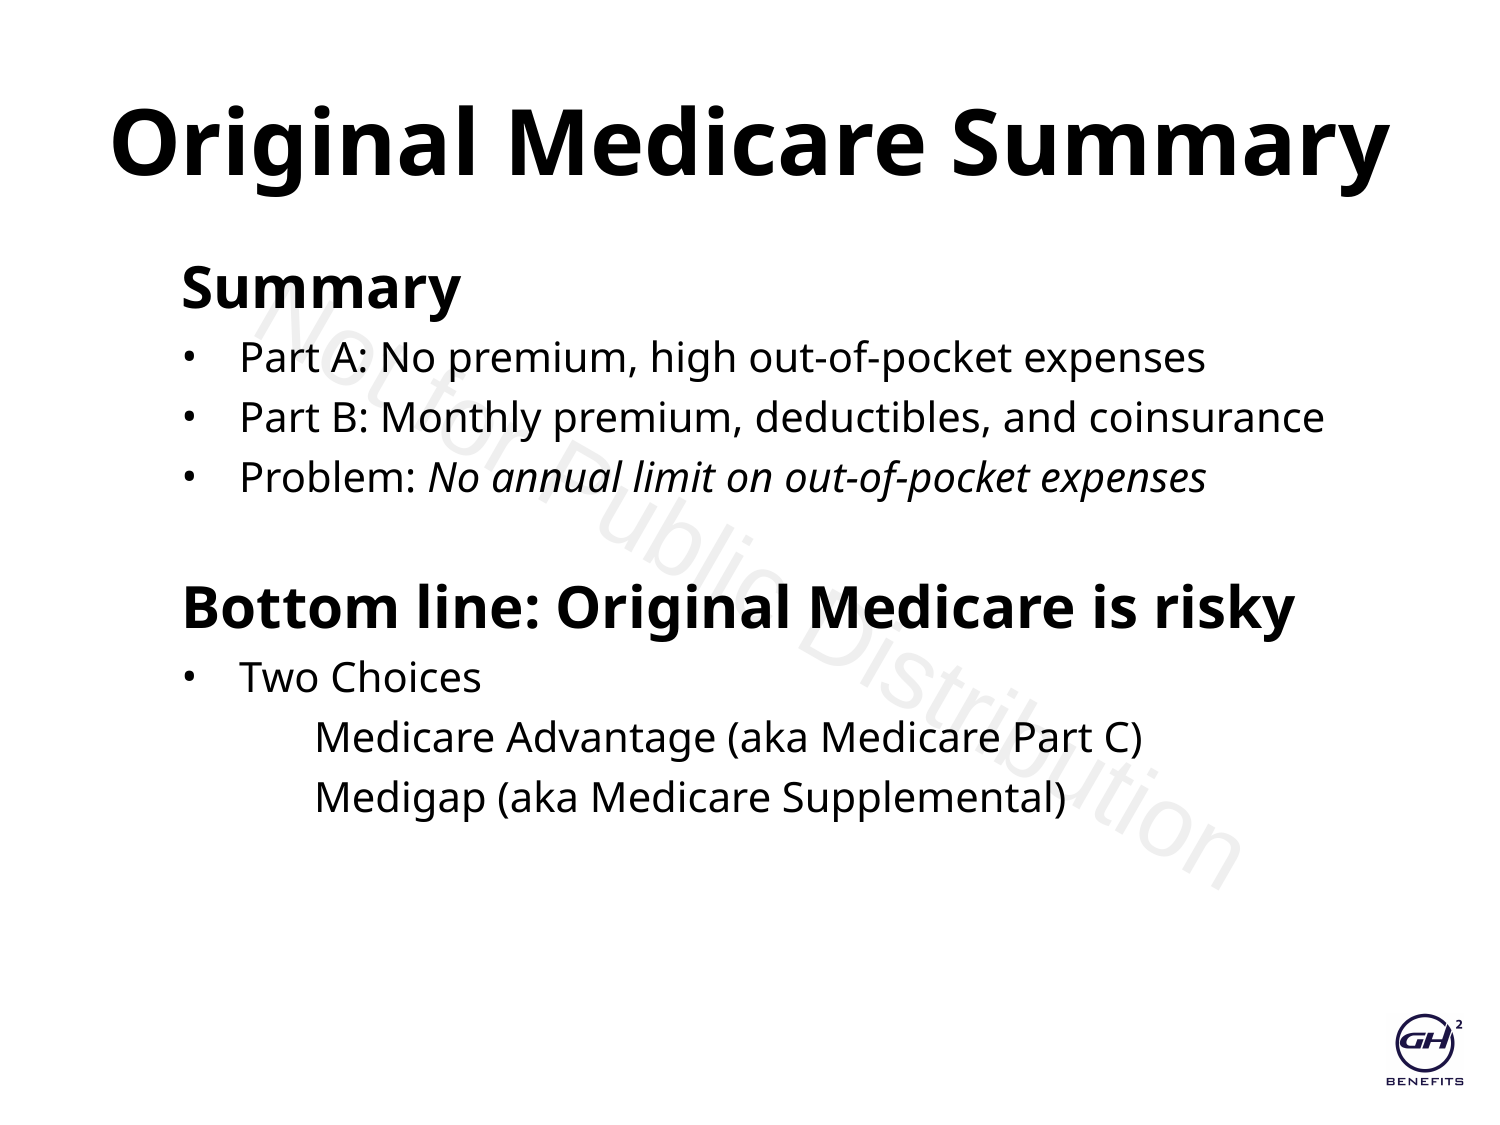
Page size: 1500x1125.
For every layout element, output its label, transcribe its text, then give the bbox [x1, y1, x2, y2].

list Summary Part A: No premium, high out-of-pocket expenses Part B: Monthly premium, deductibles, and coinsurance Problem: No annual limit on out-of-pocket expenses Bottom line: Original Medicare is risky Two Choices Medicare Advantage (aka Medicare Part C) Medigap (aka Medicare Supplemental) [150, 243, 1425, 986]
picture [1386, 1013, 1464, 1087]
title Original Medicare Summary [75, 45, 1425, 233]
